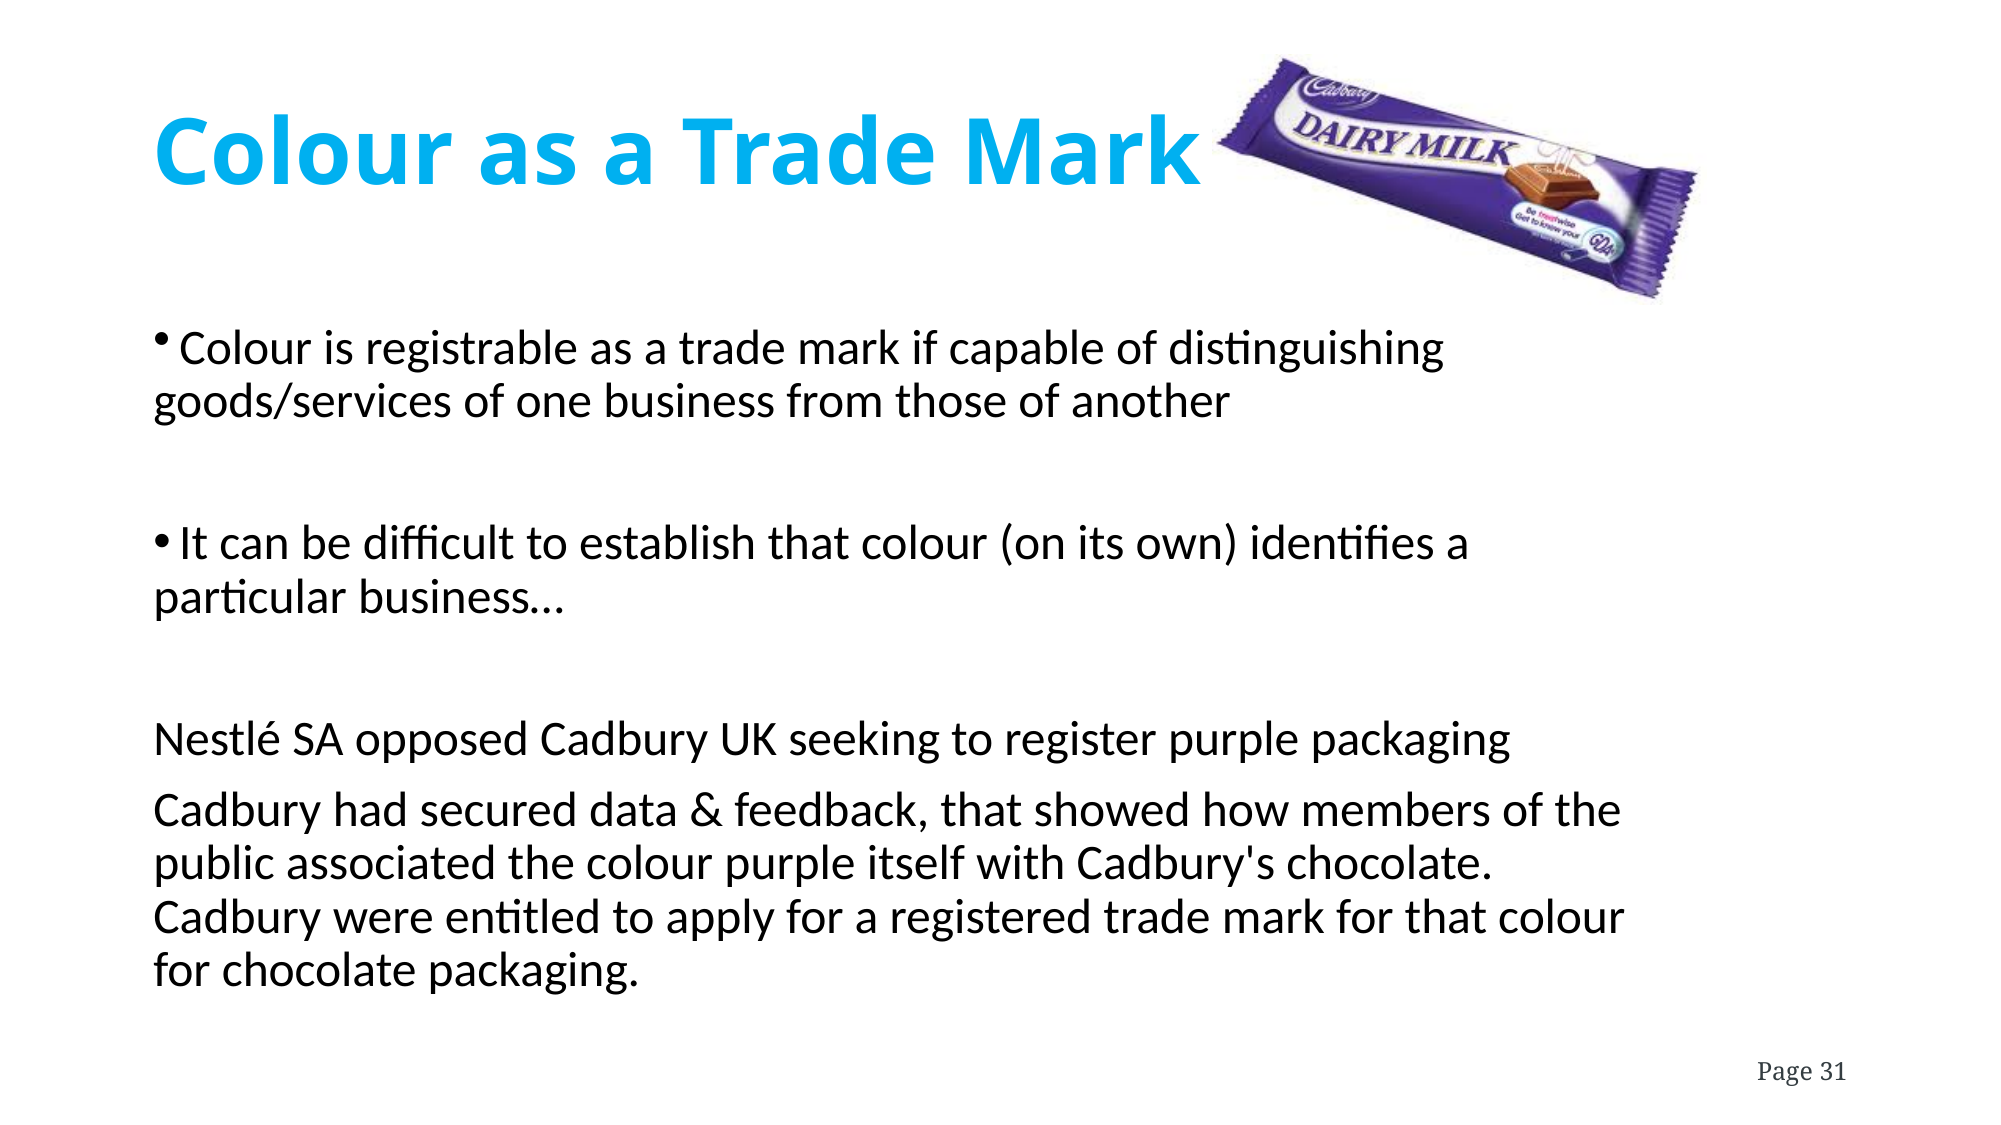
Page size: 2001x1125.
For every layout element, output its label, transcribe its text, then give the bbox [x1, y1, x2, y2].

picture [1212, 54, 1707, 305]
slide_number Page 31 [1412, 1042, 1863, 1103]
title Colour as a Trade Mark [137, 45, 1863, 264]
list Colour is registrable as a trade mark if capable of distinguishing goods/services of one business from those of another It can be difficult to establish that colour (on its own) identifies a particular business… Nestlé SA opposed Cadbury UK seeking to register purple packaging Cadbury had secured data & feedback, that showed how members of the public associated the colour purple itself with Cadbury's chocolate. Cadbury were entitled to apply for a registered trade mark for that colour for chocolate packaging. [138, 313, 1687, 1011]
